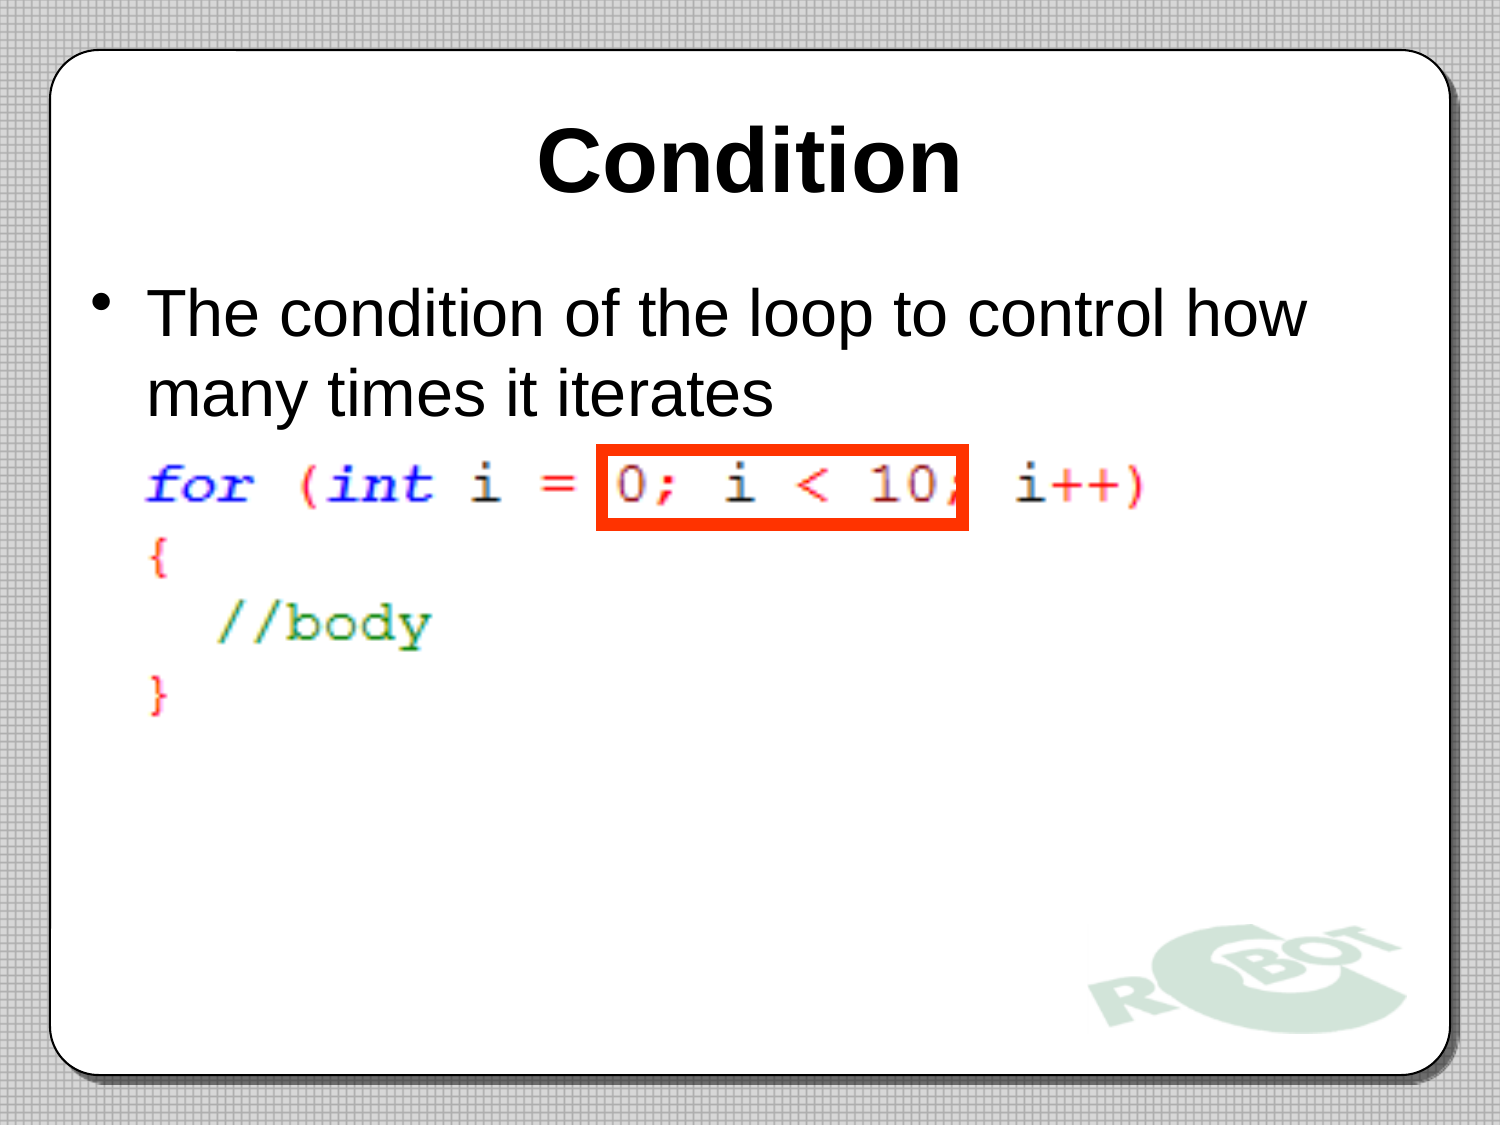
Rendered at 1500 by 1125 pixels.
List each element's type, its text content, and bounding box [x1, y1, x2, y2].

list The condition of the loop to control how many times it iterates [75, 262, 1425, 475]
title Condition [75, 62, 1425, 250]
picture [0, 0, 1500, 1125]
